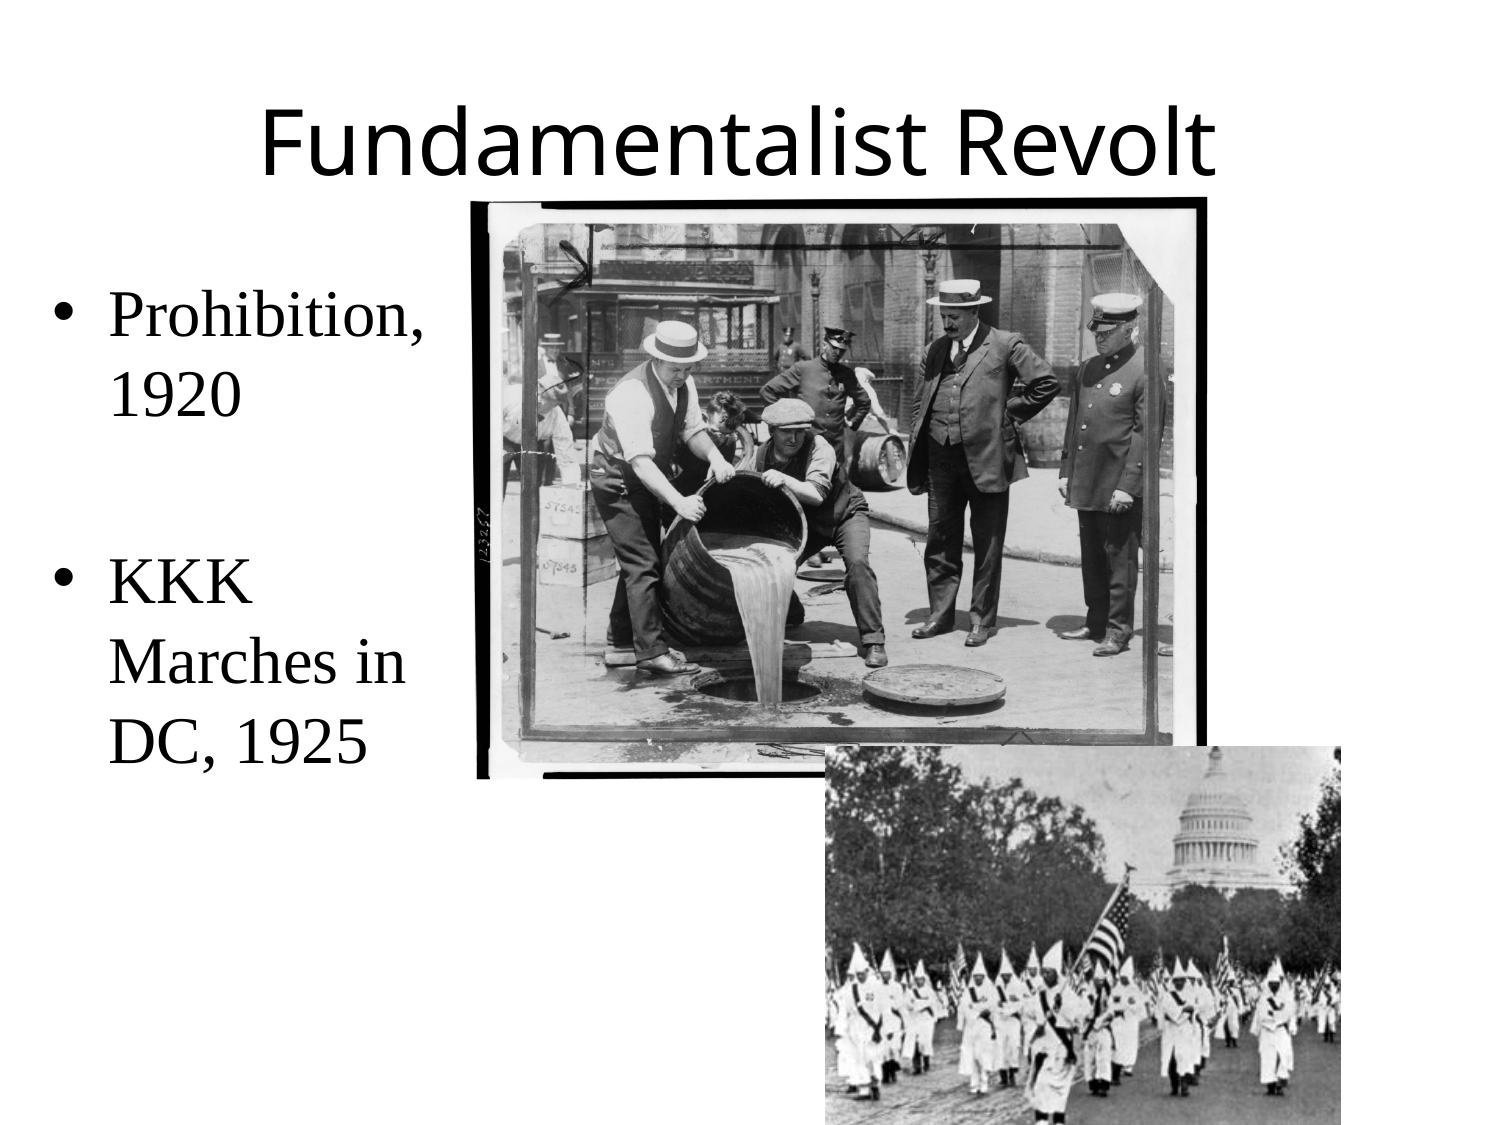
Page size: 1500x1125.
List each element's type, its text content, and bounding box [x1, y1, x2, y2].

picture [462, 187, 1341, 1125]
title Fundamentalist Revolt [75, 45, 1425, 233]
list Prohibition, 1920 KKK Marches in DC, 1925 [37, 262, 448, 1005]
